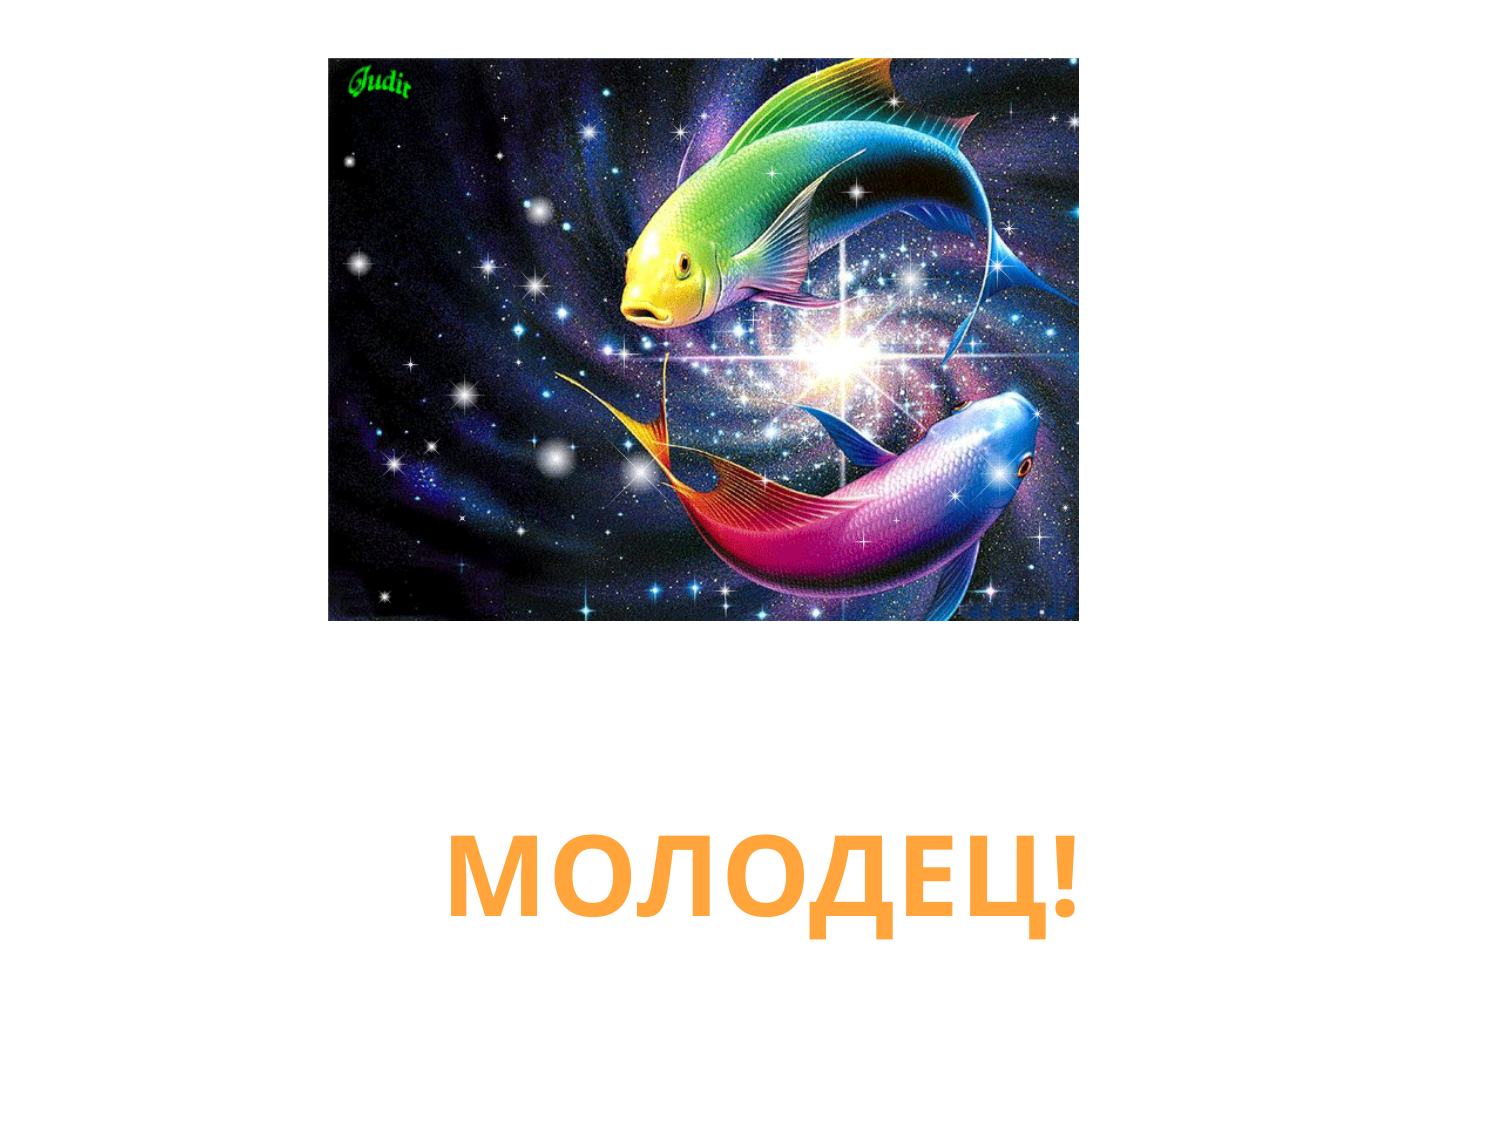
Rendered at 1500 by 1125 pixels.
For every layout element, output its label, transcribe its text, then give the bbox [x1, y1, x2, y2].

picture [327, 58, 1079, 622]
text_box МОЛОДЕЦ! [128, 796, 1395, 947]
